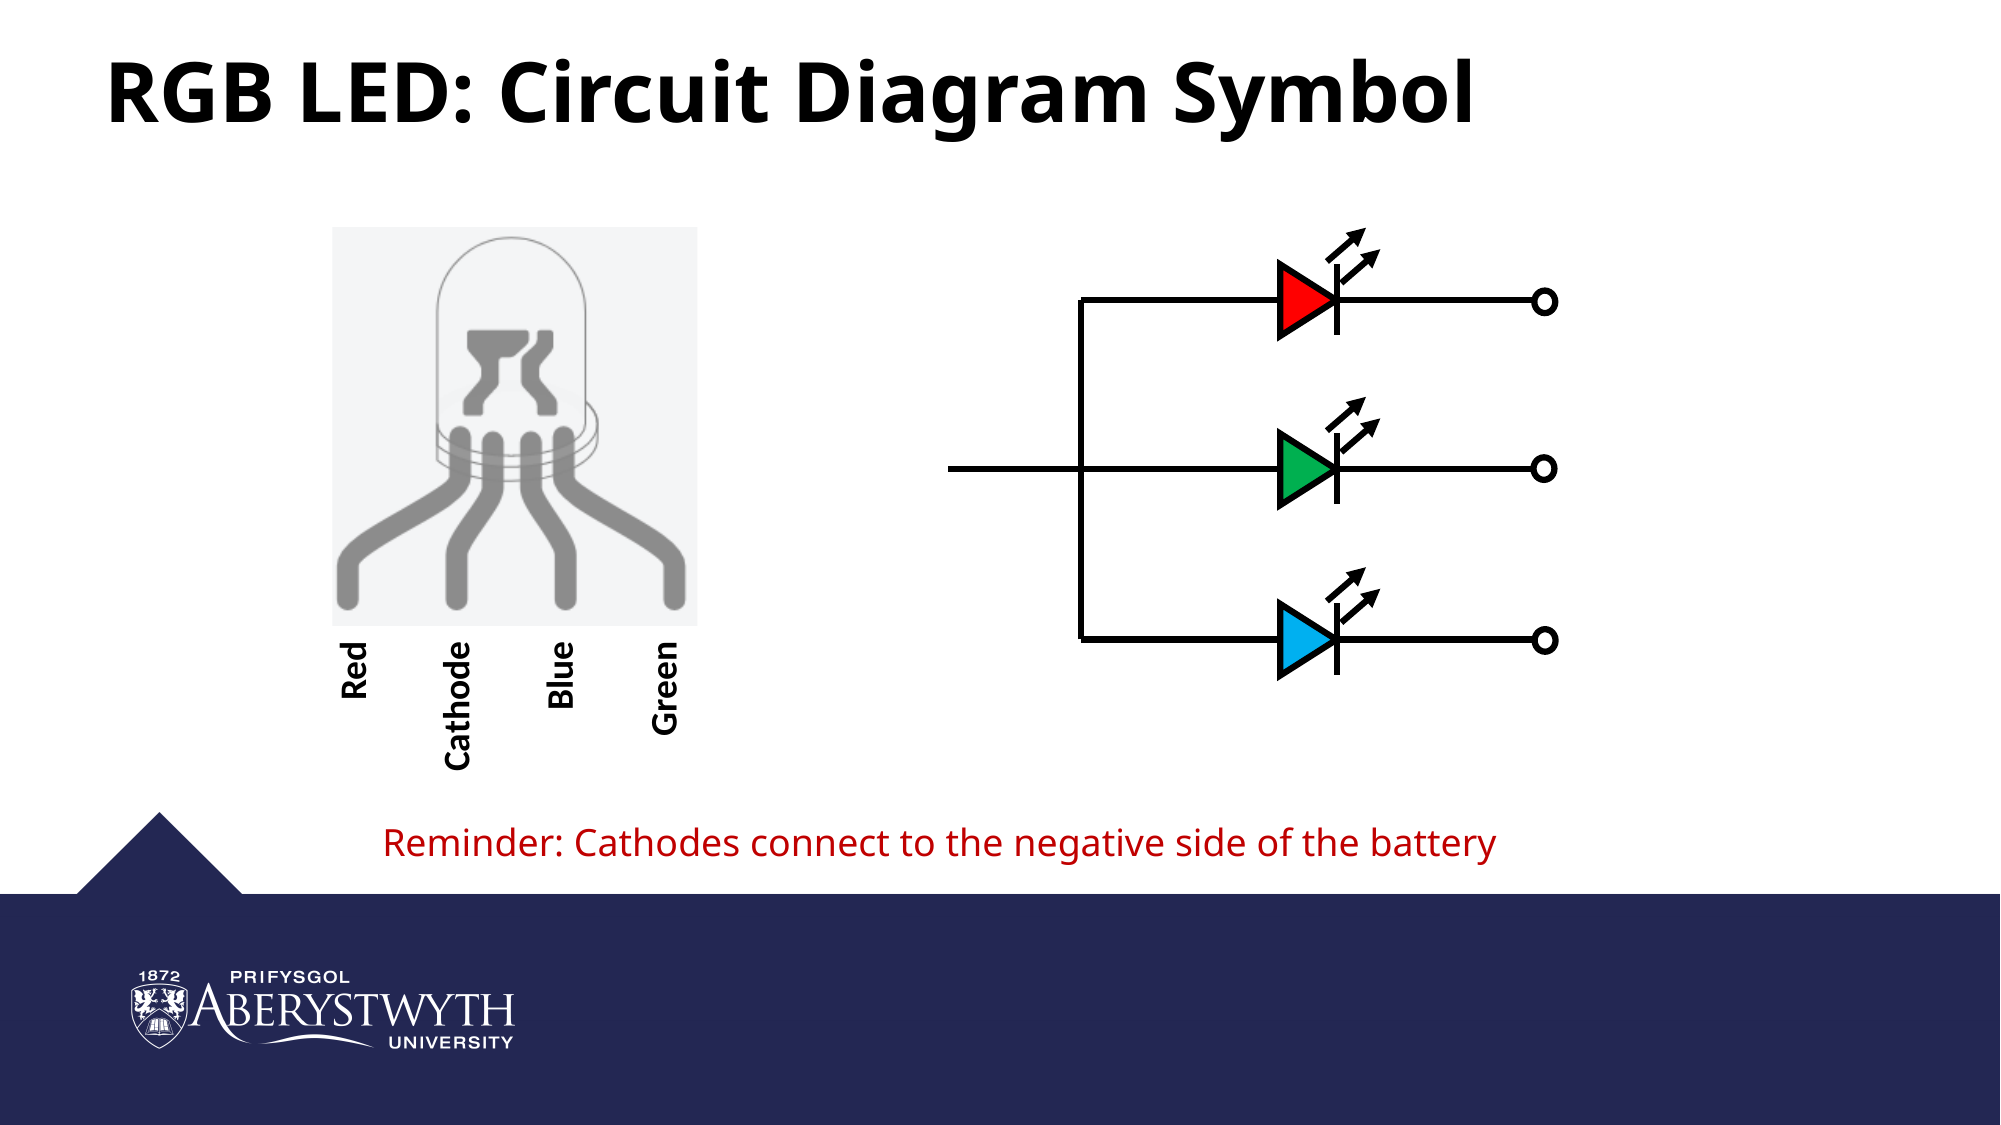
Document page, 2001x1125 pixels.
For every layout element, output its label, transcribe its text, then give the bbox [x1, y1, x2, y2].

picture [0, 812, 2000, 1125]
text_box RGB LED: Circuit Diagram Symbol [89, 31, 1910, 147]
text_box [948, 227, 1556, 676]
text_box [321, 227, 698, 813]
